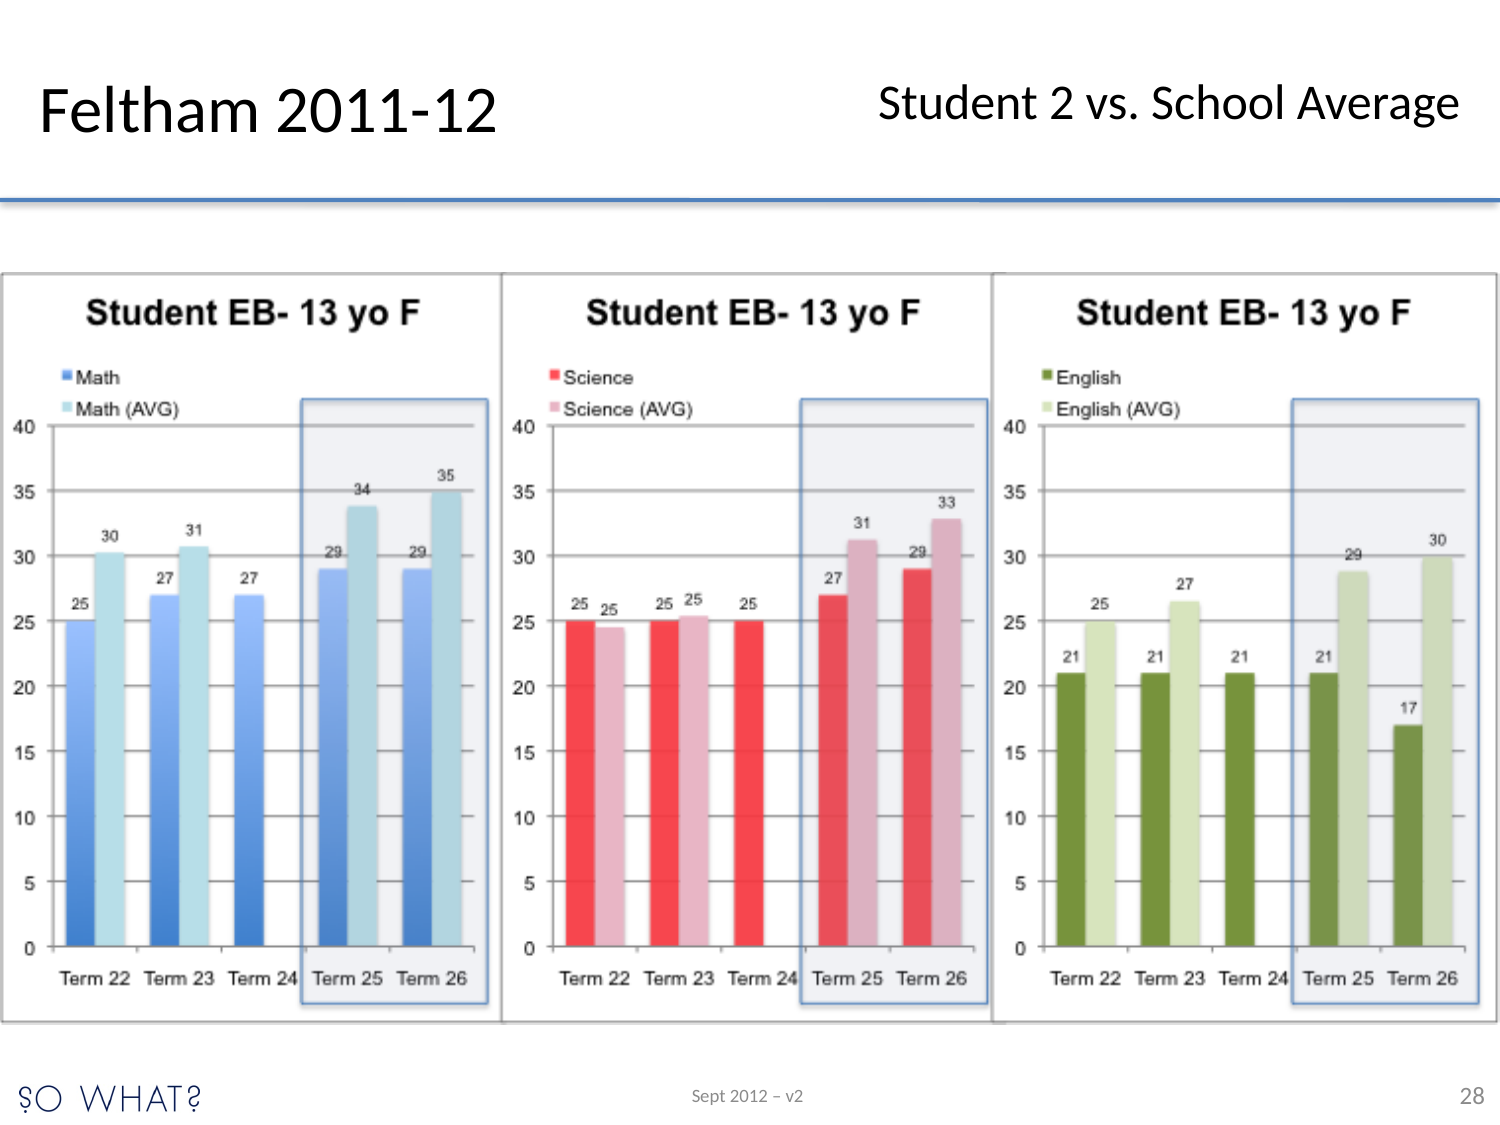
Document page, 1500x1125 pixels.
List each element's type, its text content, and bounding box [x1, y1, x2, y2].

title Feltham 2011-12 [24, 12, 938, 200]
slide_number 28 [1149, 1065, 1500, 1125]
picture [19, 1084, 200, 1113]
picture [0, 272, 1500, 1026]
footer Sept 2012 – v2 [512, 1065, 988, 1125]
text_box Student 2 vs. School Average [724, 62, 1475, 138]
